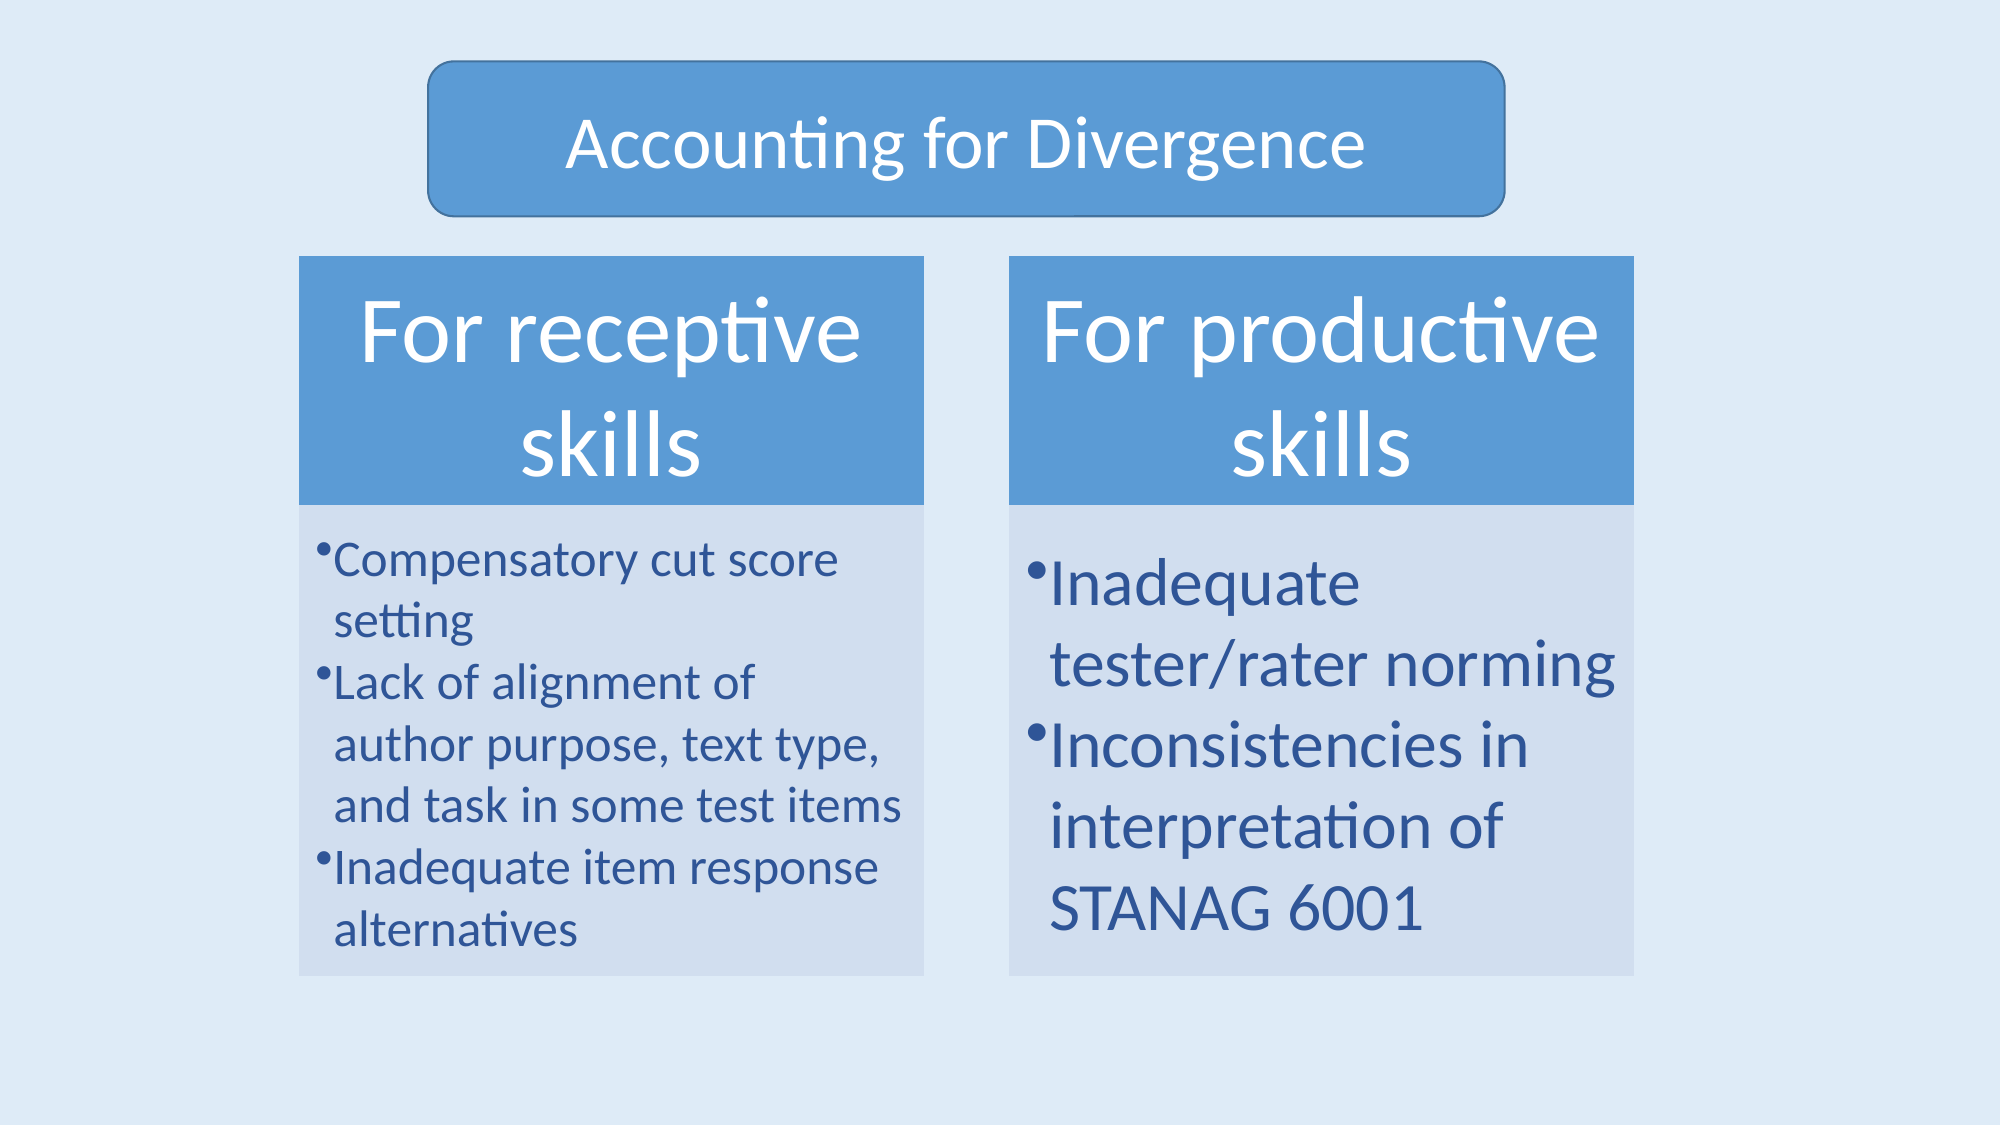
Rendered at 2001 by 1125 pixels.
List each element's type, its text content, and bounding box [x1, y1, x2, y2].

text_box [299, 195, 1634, 1037]
text_box Accounting for Divergence [427, 60, 1506, 195]
